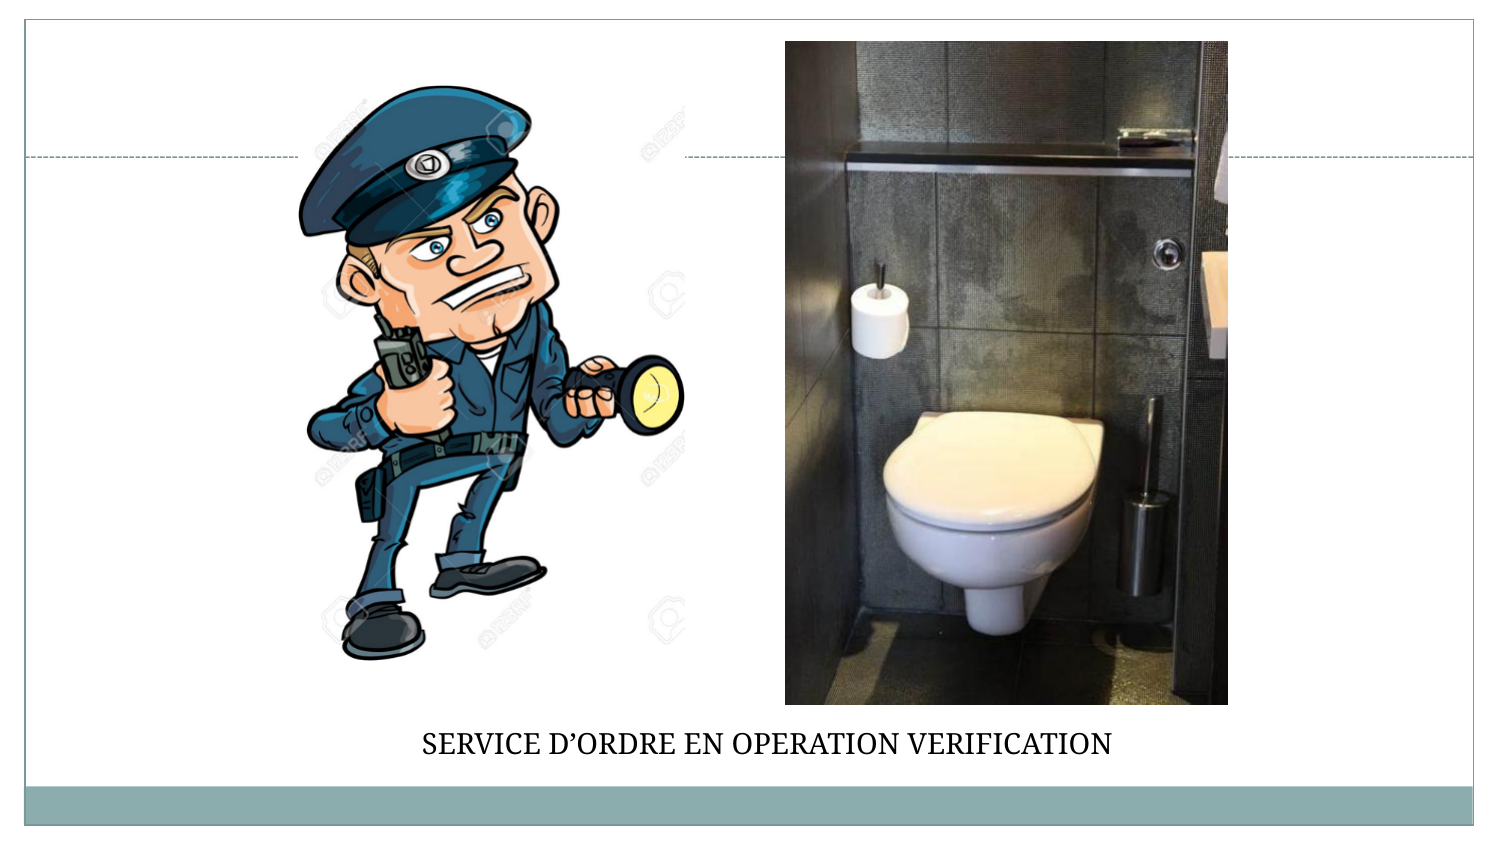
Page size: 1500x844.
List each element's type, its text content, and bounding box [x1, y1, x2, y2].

picture [297, 84, 685, 662]
text_box SERVICE D’ORDRE EN OPERATION VERIFICATION [315, 719, 1220, 766]
picture [785, 41, 1228, 705]
